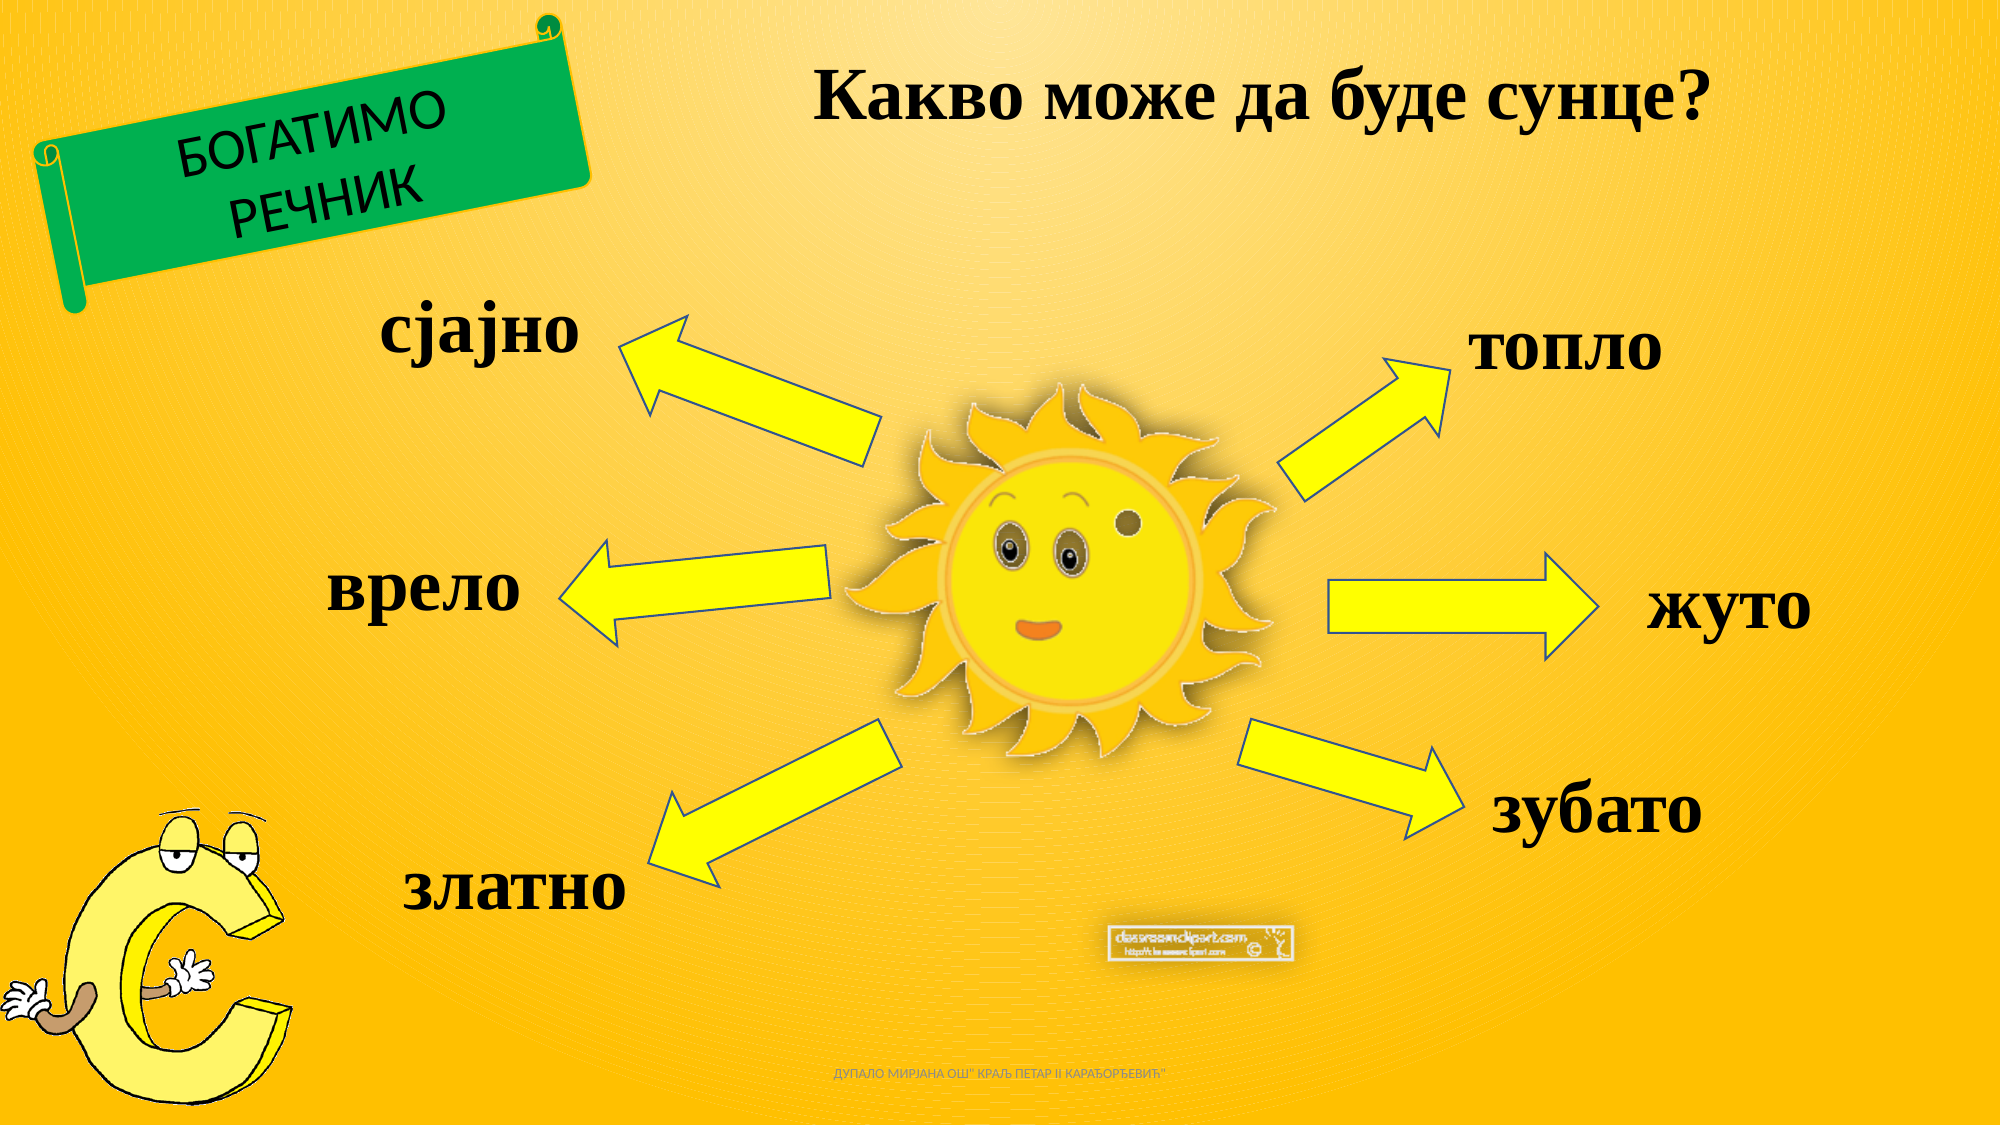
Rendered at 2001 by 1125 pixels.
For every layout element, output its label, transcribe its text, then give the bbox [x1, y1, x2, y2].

text_box Какво може да буде сунце? [769, 30, 1900, 142]
text_box зубато [1477, 750, 1720, 855]
text_box златно [388, 826, 460, 932]
text_box жуто [1632, 545, 1953, 651]
text_box врело [311, 528, 460, 634]
text_box [617, 313, 714, 353]
text_box [1327, 550, 1600, 662]
footer ДУПАЛО МИРЈАНА ОШ" КРАЉ ПЕТАР II КАРАЂОРЂЕВИЋ" [662, 1042, 1338, 1103]
text_box [1321, 357, 1452, 492]
text_box [1321, 738, 1466, 842]
picture [0, 802, 295, 1110]
picture [460, 353, 1321, 974]
text_box топло [1453, 286, 1774, 392]
text_box БОГАТИМО РЕЧНИК [31, 12, 593, 316]
text_box сјајно [364, 270, 619, 375]
text_box Бб [433, 634, 437, 663]
